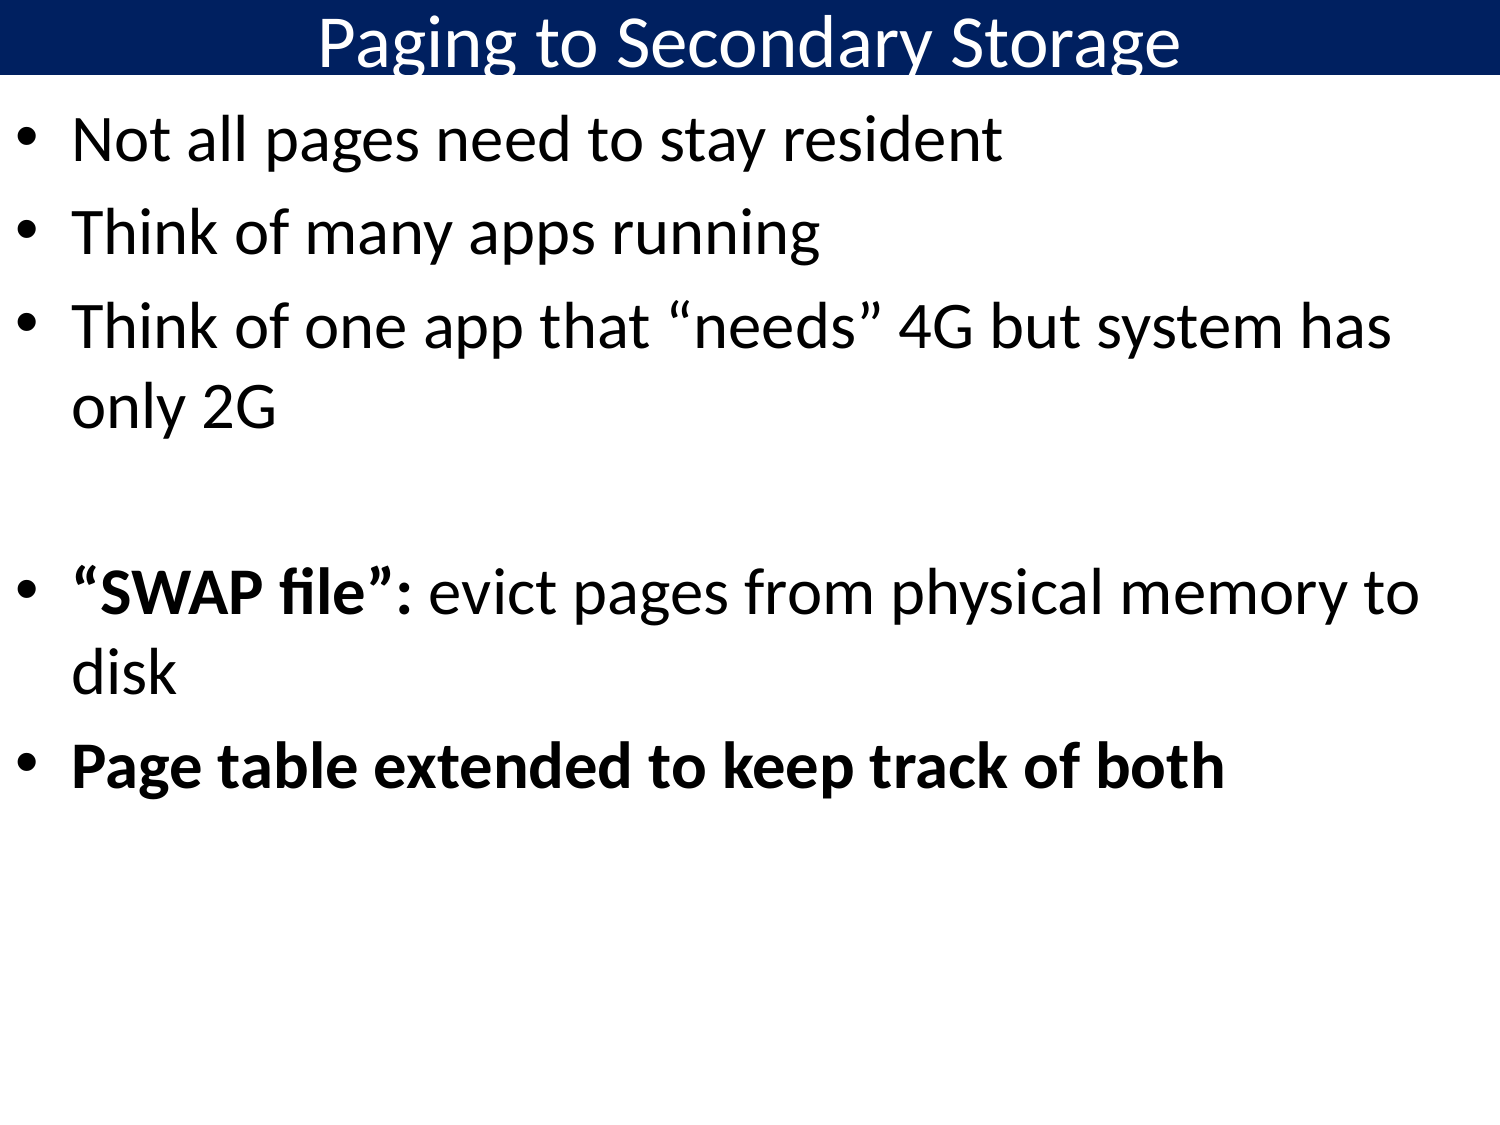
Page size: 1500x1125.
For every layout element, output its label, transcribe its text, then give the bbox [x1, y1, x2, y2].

list Not all pages need to stay resident Think of many apps running Think of one app that “needs” 4G but system has only 2G “SWAP file”: evict pages from physical memory to disk Page table extended to keep track of both [0, 87, 1500, 1125]
title Paging to Secondary Storage [0, 0, 1500, 75]
